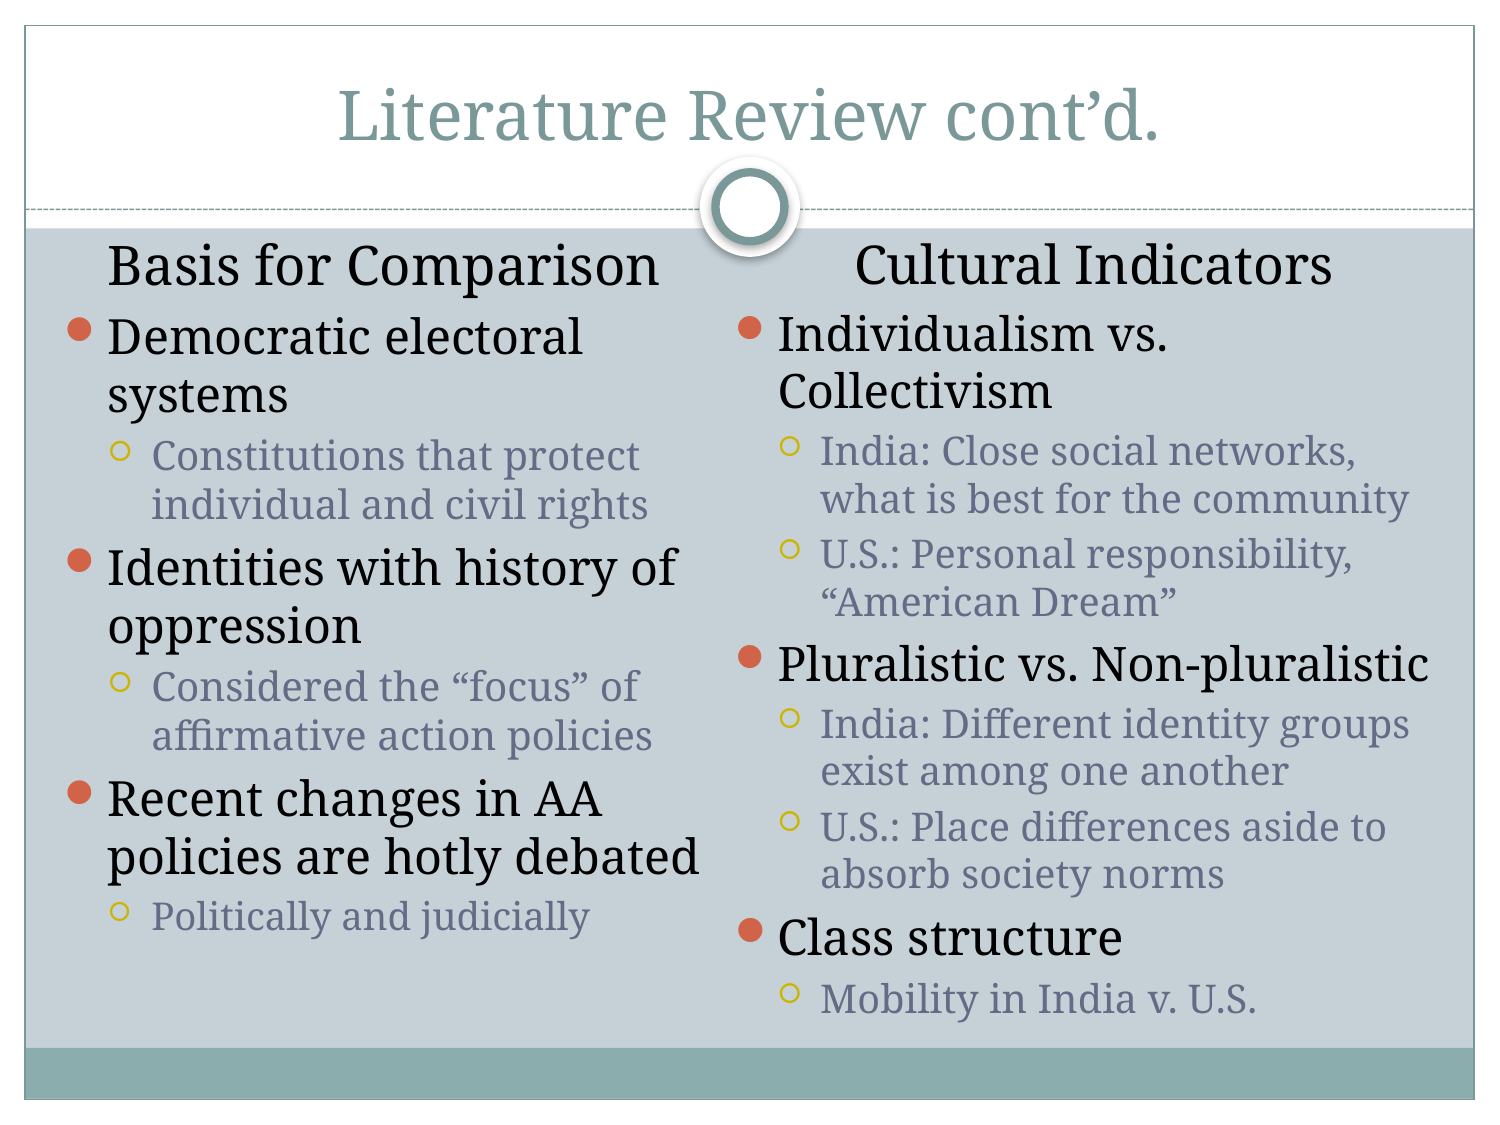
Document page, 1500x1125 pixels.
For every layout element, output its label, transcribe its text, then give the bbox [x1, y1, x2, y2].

title Literature Review cont’d. [49, 37, 1450, 162]
text_box Cultural Indicators Individualism vs. Collectivism India: Close social networks, what is best for the community U.S.: Personal responsibility, “American Dream” Pluralistic vs. Non-pluralistic India: Different identity groups exist among one another U.S.: Place differences aside to absorb society norms Class structure Mobility in India v. U.S. [719, 223, 1469, 1032]
text_box Basis for Comparison Democratic electoral systems Constitutions that protect individual and civil rights Identities with history of oppression Considered the “focus” of affirmative action policies Recent changes in AA policies are hotly debated Politically and judicially [49, 223, 719, 1009]
